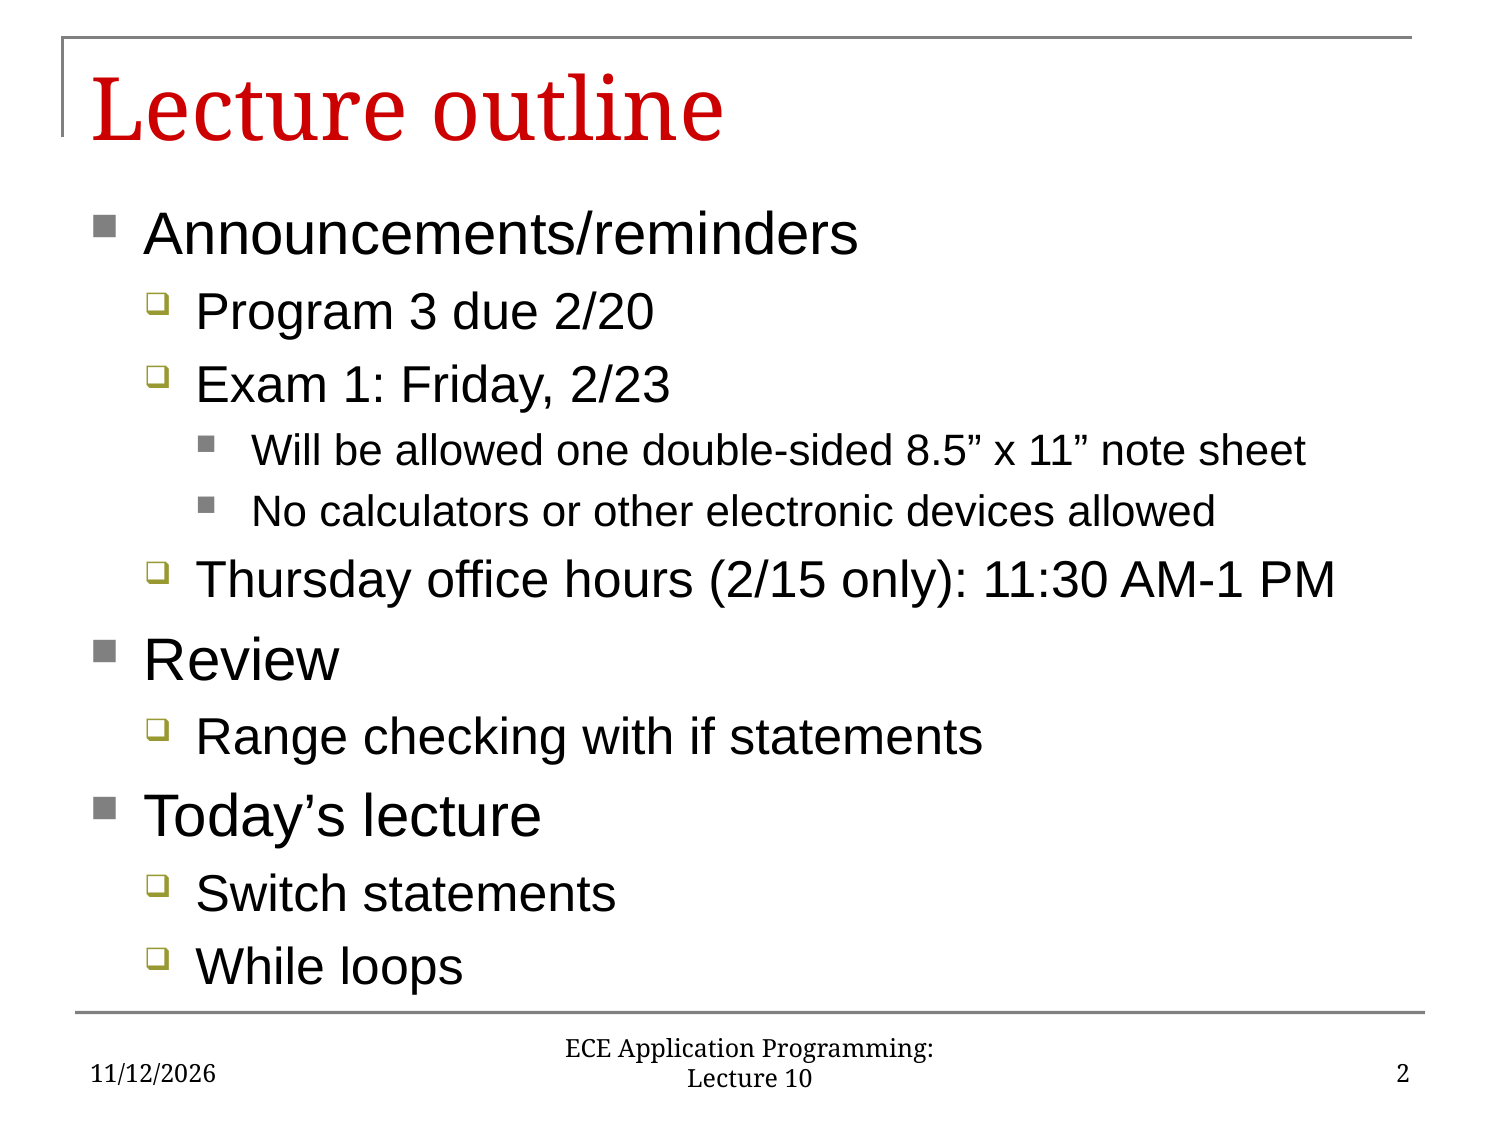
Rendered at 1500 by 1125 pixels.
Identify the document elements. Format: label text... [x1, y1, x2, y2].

slide_number 2 [1074, 1023, 1426, 1100]
title Lecture outline [75, 45, 1425, 163]
list Announcements/reminders Program 3 due 2/20 Exam 1: Friday, 2/23 Will be allowed one double-sided 8.5” x 11” note sheet No calculators or other electronic devices allowed Thursday office hours (2/15 only): 11:30 AM-1 PM Review Range checking with if statements Today’s lecture Switch statements While loops [75, 187, 1425, 1006]
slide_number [74, 1023, 426, 1100]
footer ECE Application Programming: Lecture 10 [512, 1024, 988, 1101]
